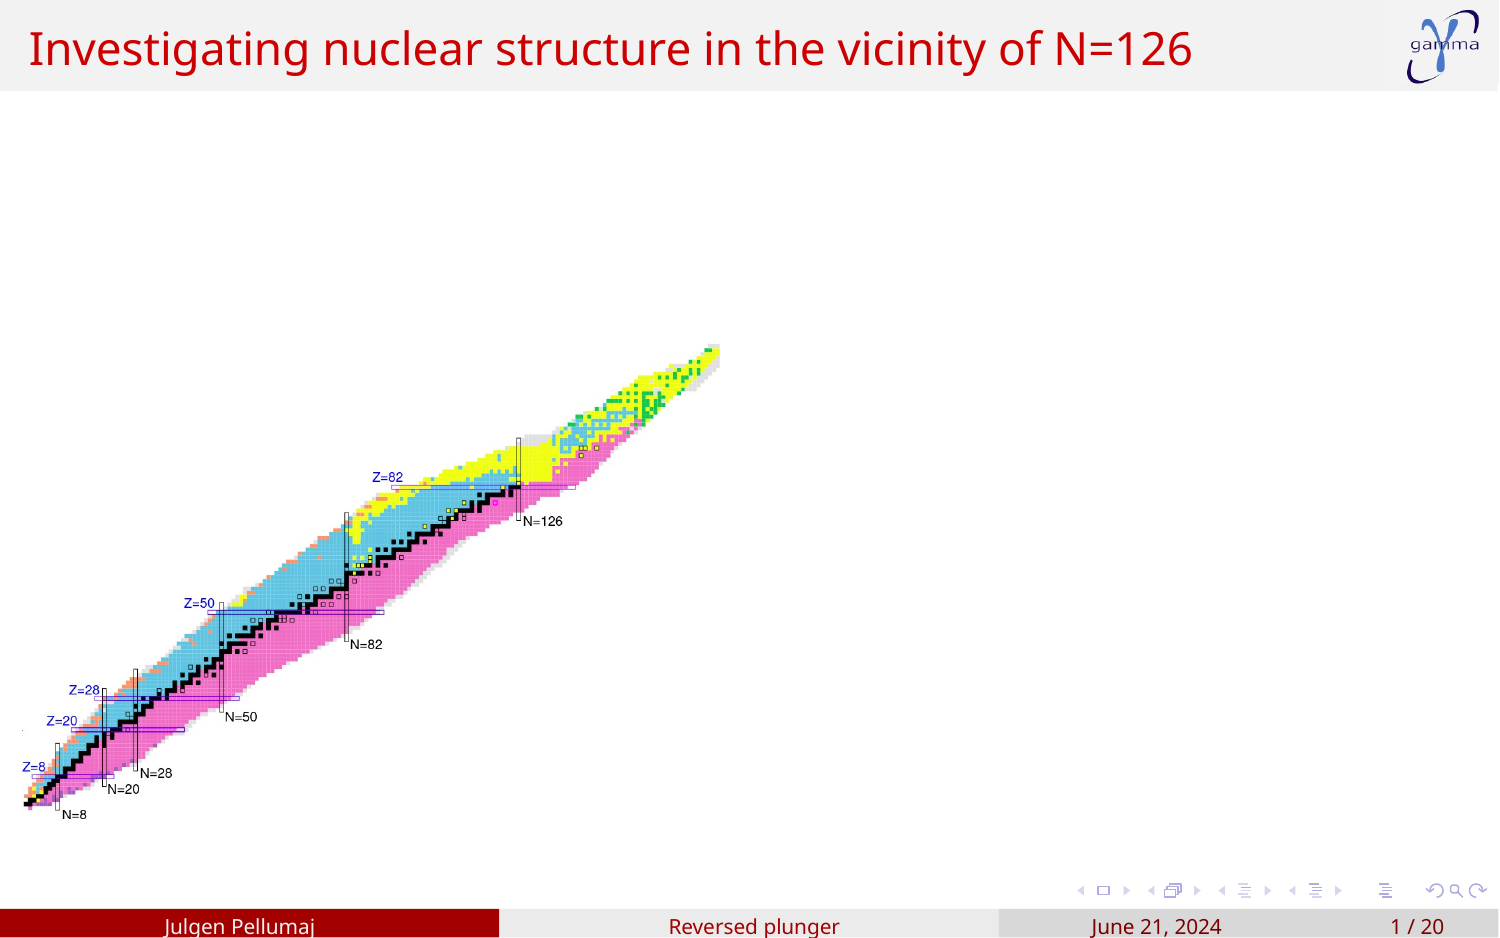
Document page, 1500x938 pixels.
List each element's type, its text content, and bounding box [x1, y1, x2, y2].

picture [1385, 0, 1499, 85]
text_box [0, 908, 1499, 938]
text_box [0, 0, 1384, 92]
picture [21, 343, 721, 819]
text_box Investigating nuclear structure in the vicinity of N=126 [24, 15, 1333, 75]
